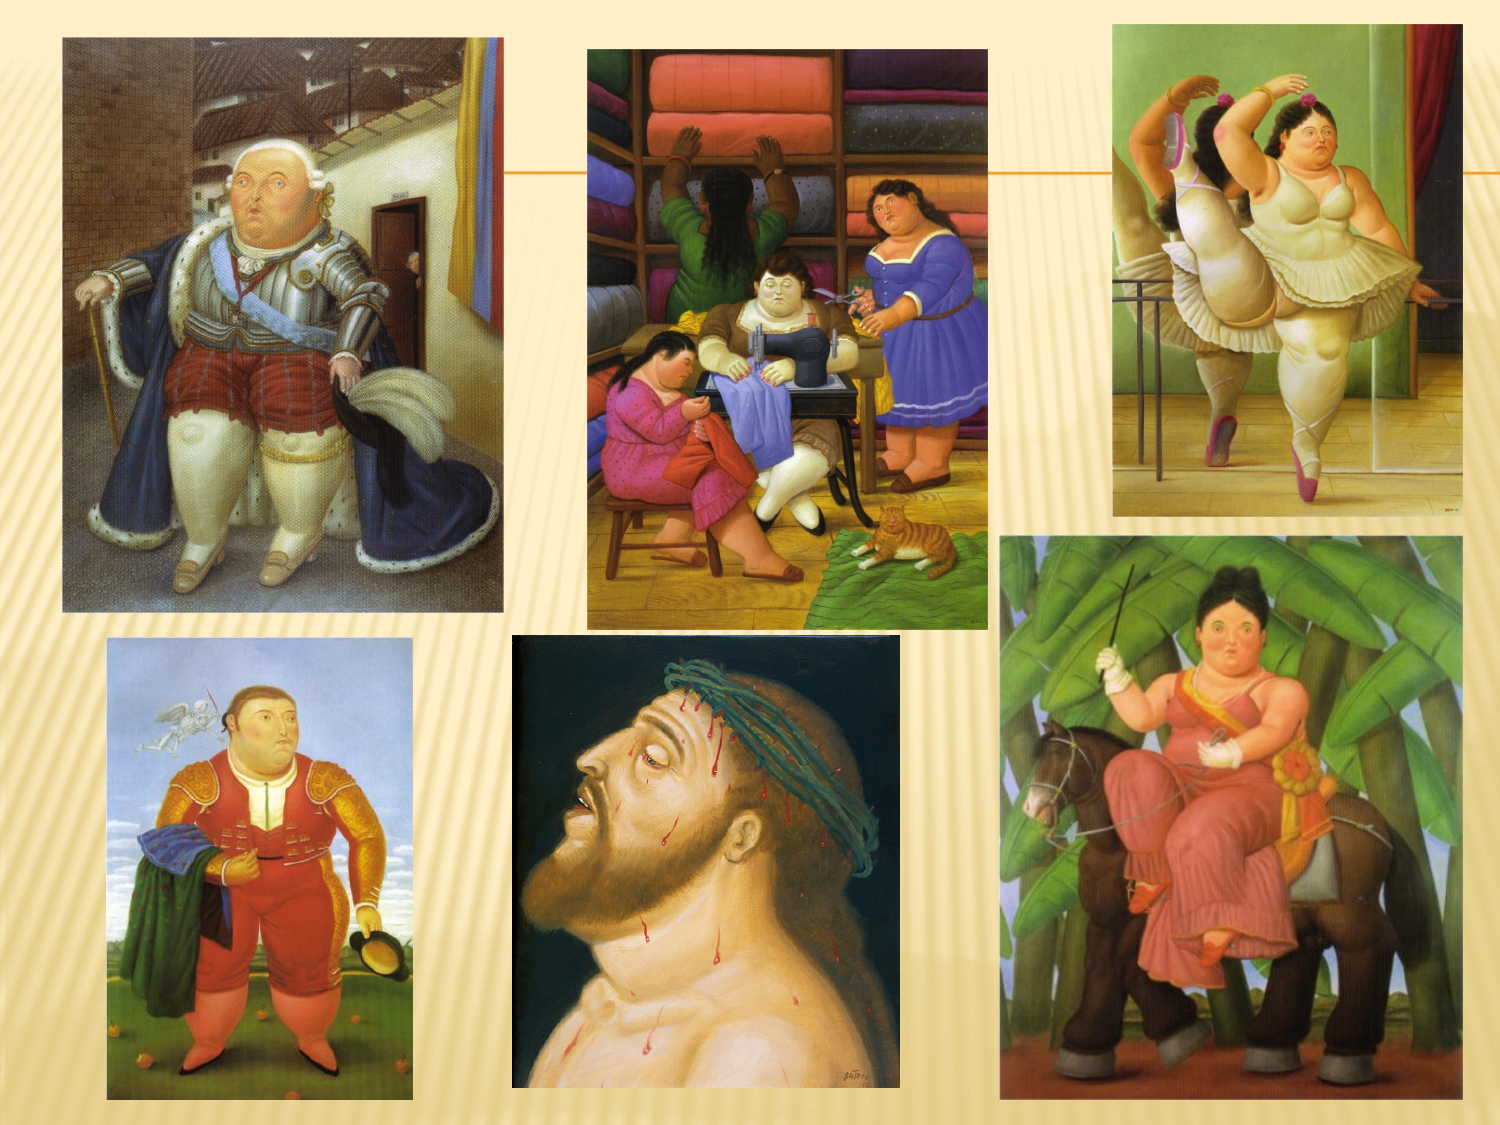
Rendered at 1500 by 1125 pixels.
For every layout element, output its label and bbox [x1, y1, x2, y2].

picture [999, 535, 1463, 1101]
picture [62, 37, 504, 613]
picture [587, 49, 988, 631]
picture [1112, 24, 1463, 518]
picture [105, 637, 413, 1101]
picture [512, 635, 901, 1088]
